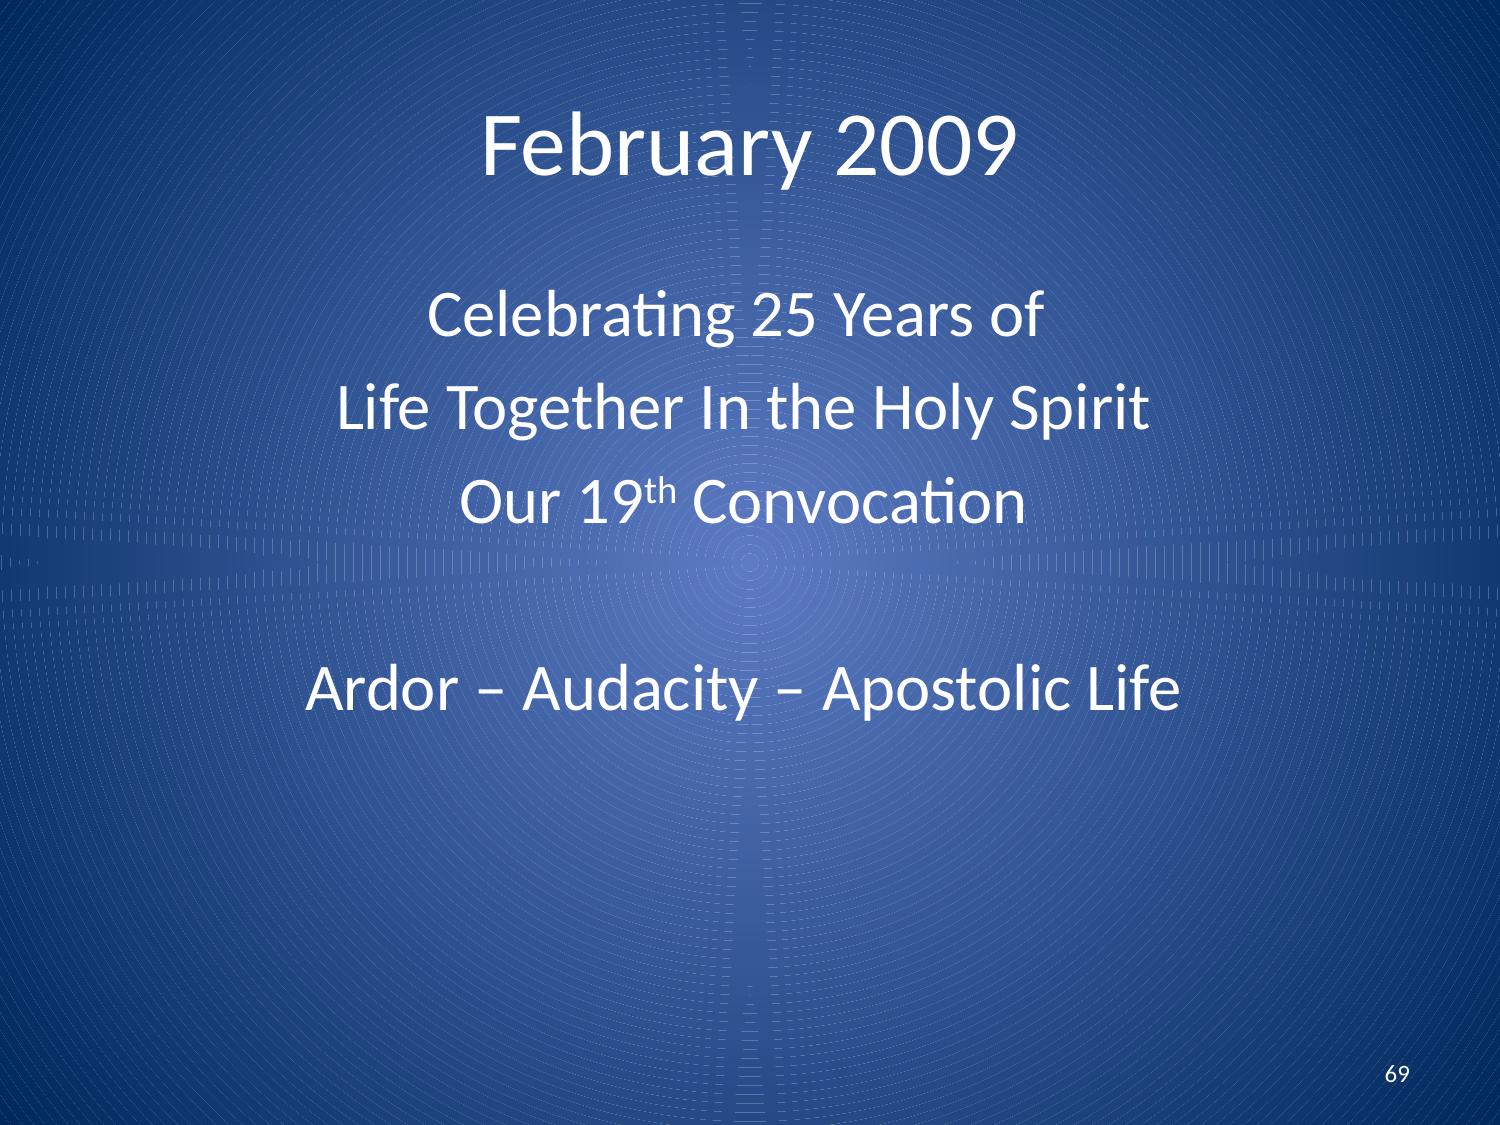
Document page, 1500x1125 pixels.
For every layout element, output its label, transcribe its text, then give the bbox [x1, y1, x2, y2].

slide_number 69 [1074, 1042, 1425, 1103]
title February 2009 [75, 45, 1425, 233]
list Celebrating 25 Years of Life Together In the Holy Spirit Our 19th Convocation Ardor – Audacity – Apostolic Life [12, 262, 1475, 1005]
